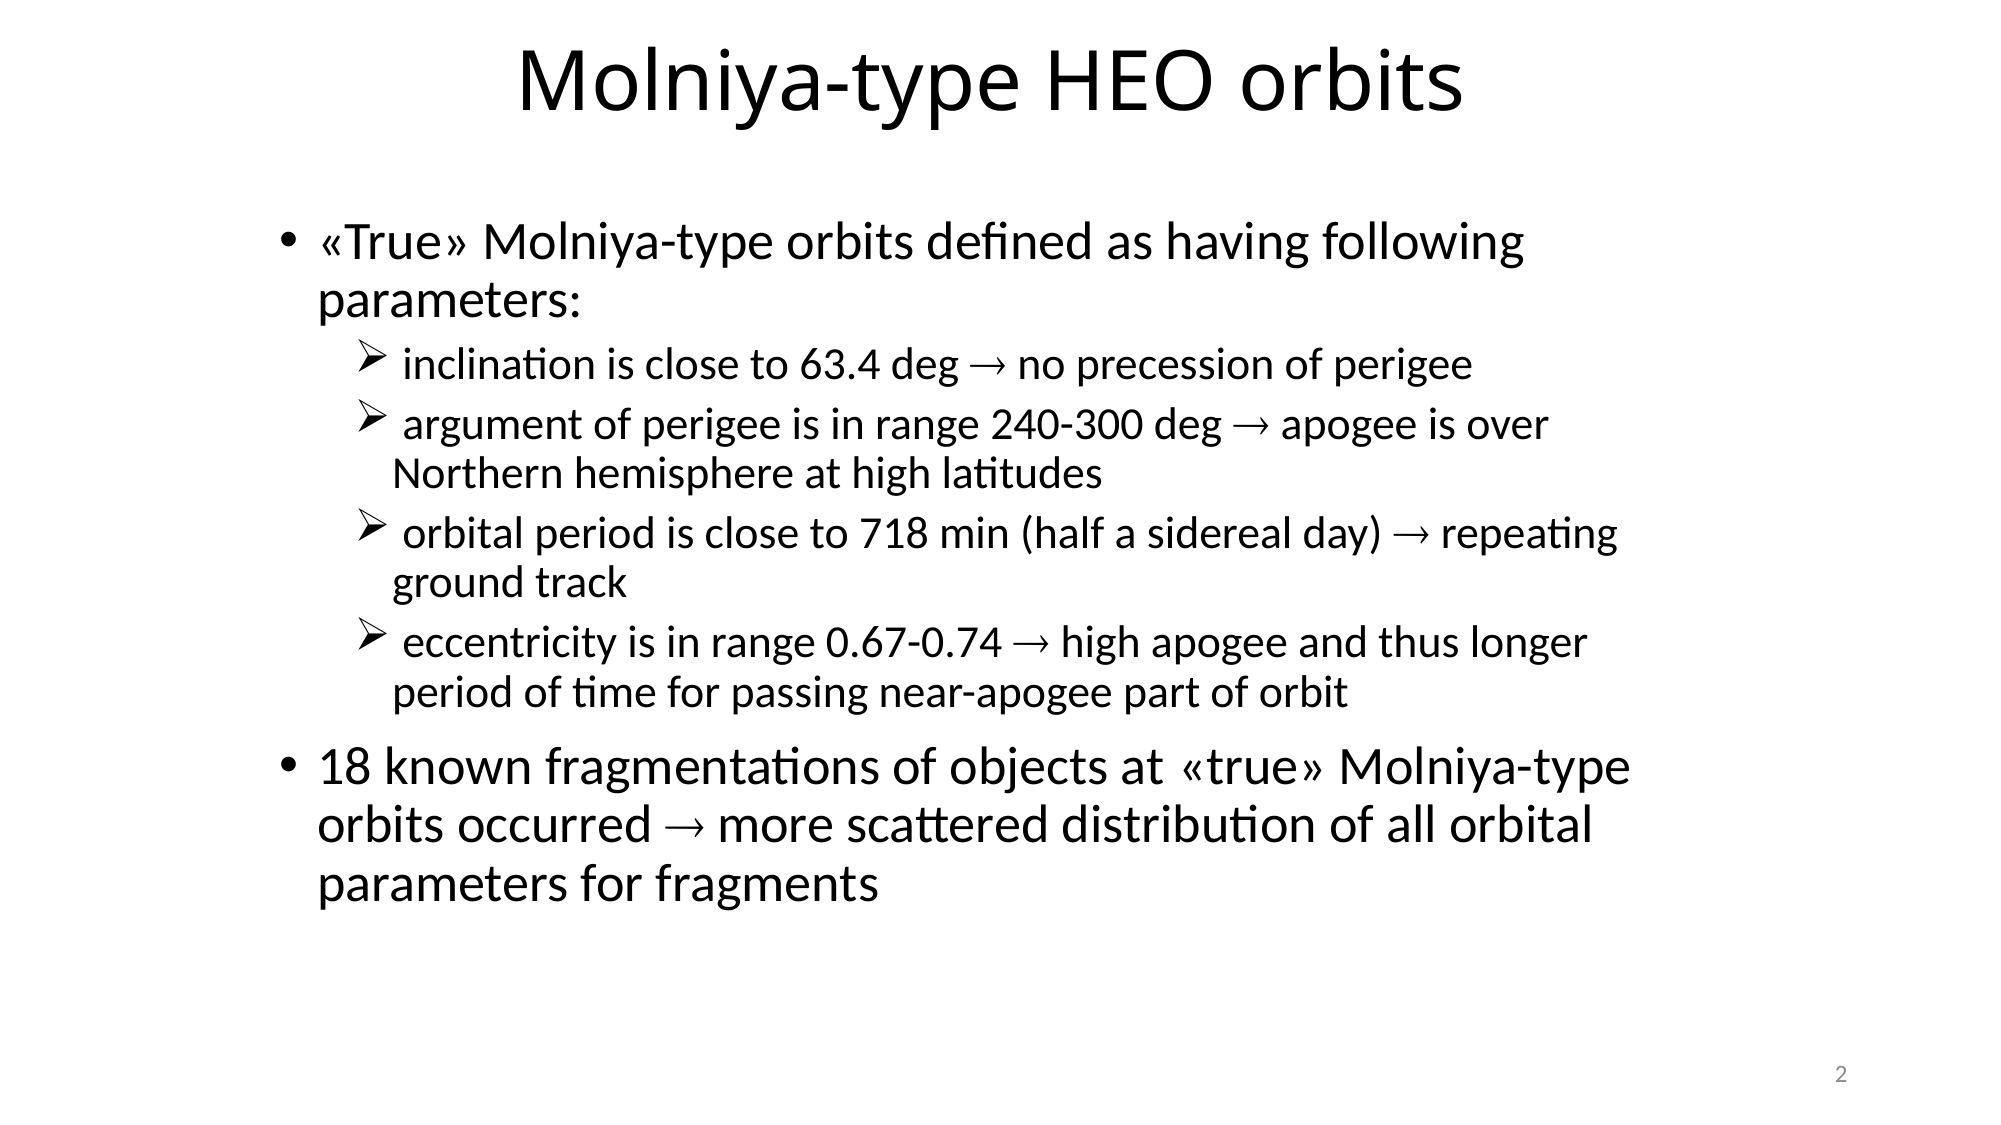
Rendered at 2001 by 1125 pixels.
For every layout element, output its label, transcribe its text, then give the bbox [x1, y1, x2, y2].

list «True» Molniya-type orbits defined as having following parameters: inclination is close to 63.4 deg  no precession of perigee argument of perigee is in range 240-300 deg  apogee is over Northern hemisphere at high latitudes orbital period is close to 718 min (half a sidereal day)  repeating ground track eccentricity is in range 0.67-0.74  high apogee and thus longer period of time for passing near-apogee part of orbit 18 known fragmentations of objects at «true» Molniya-type orbits occurred  more scattered distribution of all orbital parameters for fragments [264, 204, 1718, 1043]
title Molniya-type HEO orbits [249, 30, 1733, 136]
slide_number 2 [1412, 1042, 1863, 1103]
